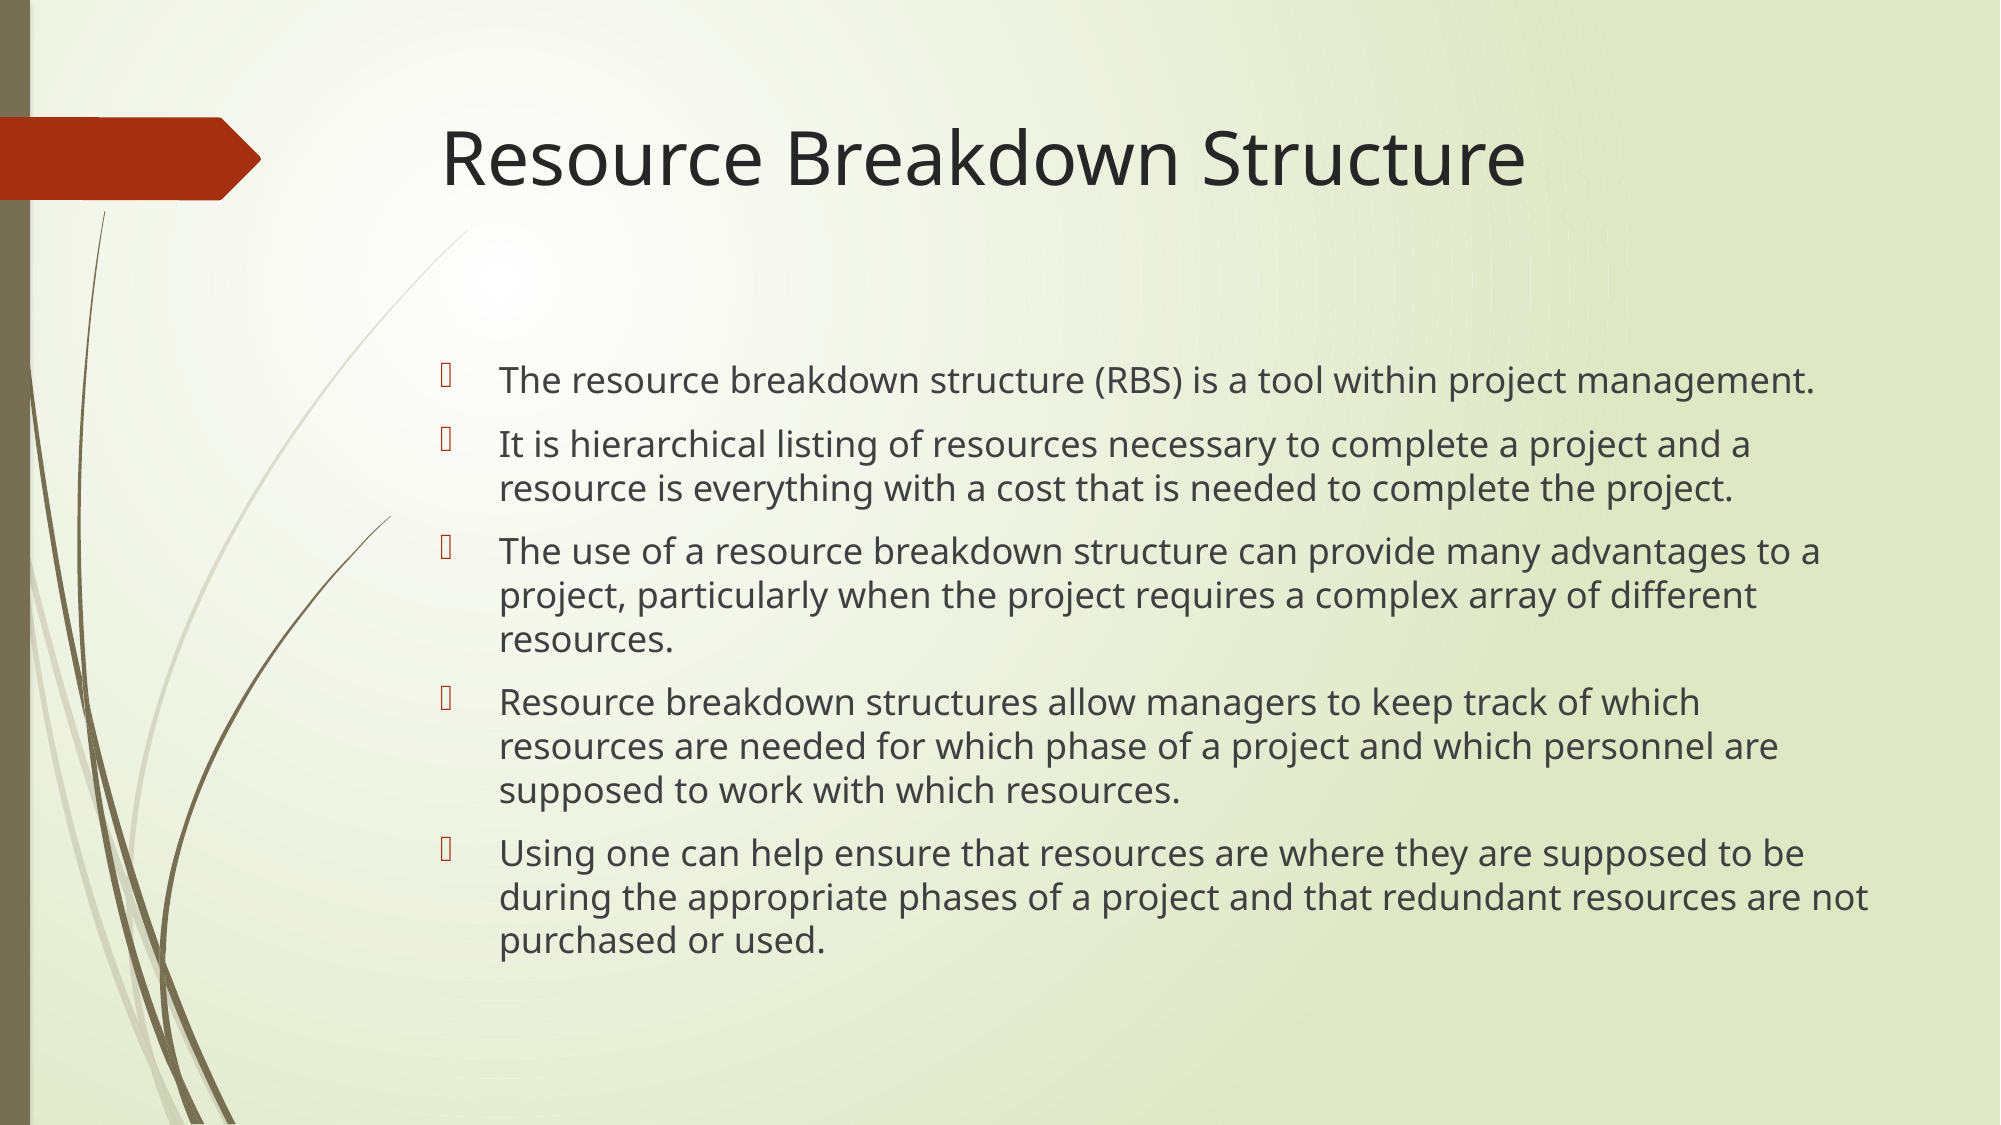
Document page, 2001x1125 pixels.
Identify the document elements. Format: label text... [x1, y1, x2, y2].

title Resource Breakdown Structure [425, 102, 1888, 313]
list The resource breakdown structure (RBS) is a tool within project management. It is hierarchical listing of resources necessary to complete a project and a resource is everything with a cost that is needed to complete the project. The use of a resource breakdown structure can provide many advantages to a project, particularly when the project requires a complex array of different resources. Resource breakdown structures allow managers to keep track of which resources are needed for which phase of a project and which personnel are supposed to work with which resources. Using one can help ensure that resources are where they are supposed to be during the appropriate phases of a project and that redundant resources are not purchased or used. [424, 350, 1888, 970]
